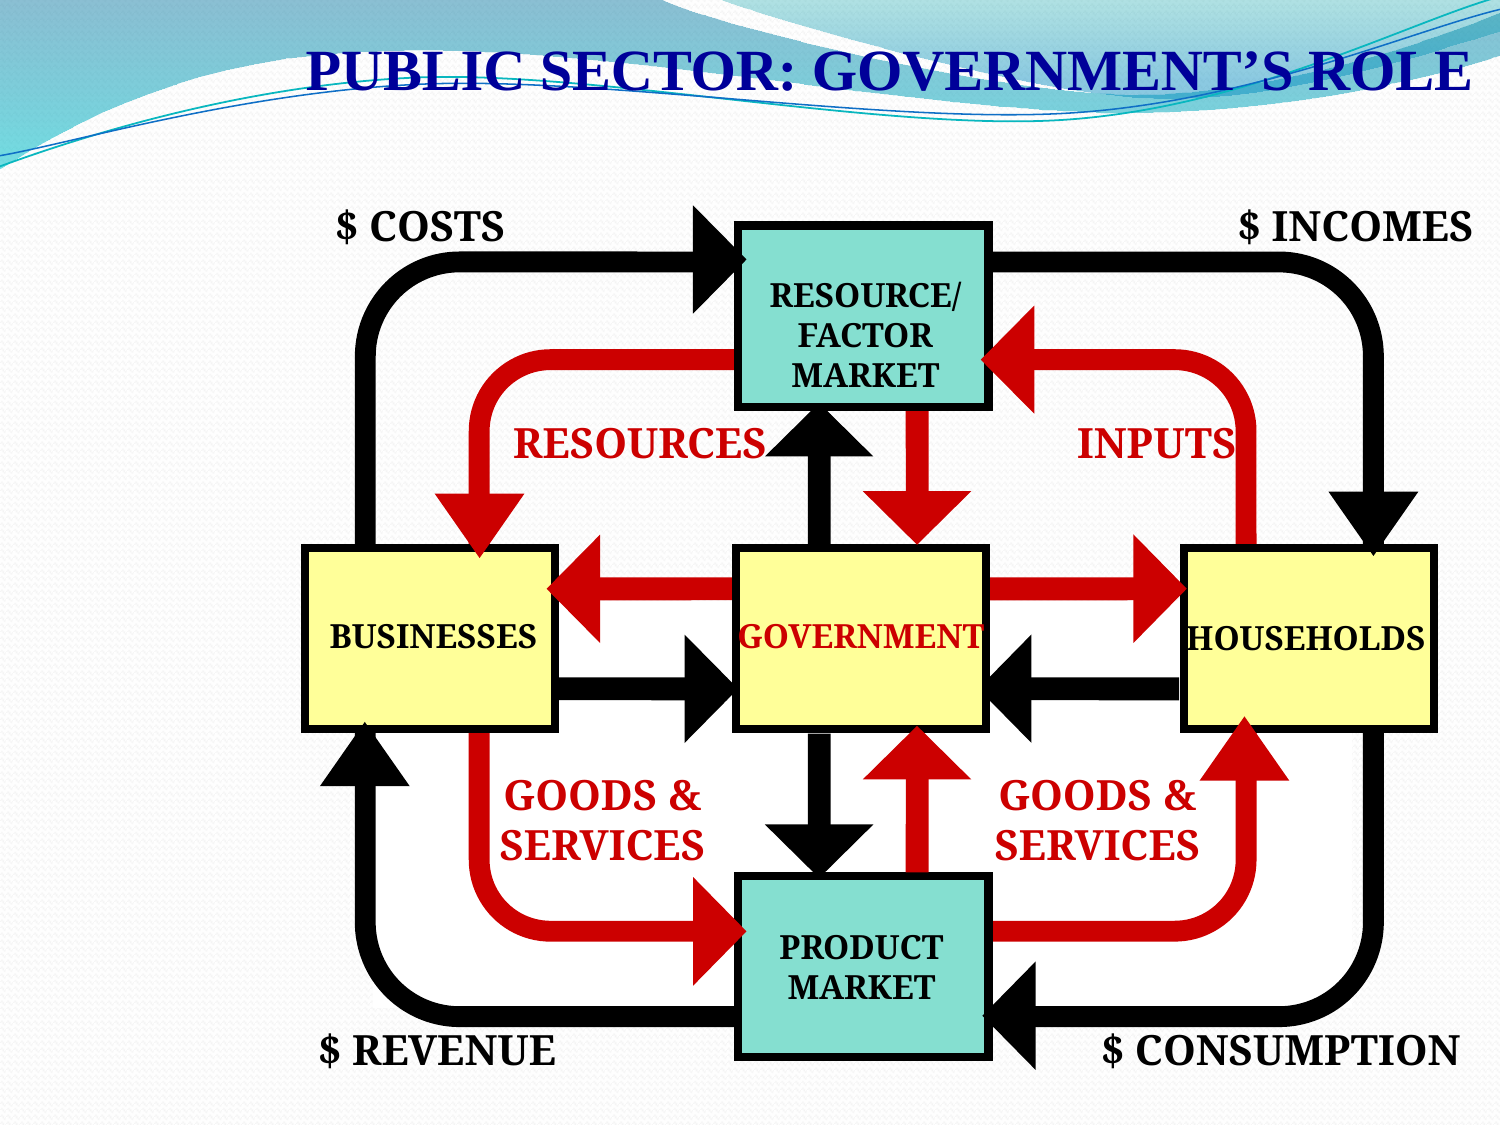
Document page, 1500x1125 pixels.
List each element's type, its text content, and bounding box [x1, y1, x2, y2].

text_box [1330, 492, 1417, 555]
text_box [321, 723, 408, 786]
text_box [436, 494, 523, 557]
text_box $ REVENUE [303, 1016, 571, 1081]
text_box [738, 875, 989, 1057]
text_box GOODS & SERVICES [484, 761, 721, 876]
text_box [983, 964, 1035, 1068]
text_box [767, 733, 860, 877]
text_box [479, 359, 764, 547]
text_box [1191, 547, 1434, 609]
text_box [479, 730, 860, 932]
text_box [365, 261, 738, 547]
text_box [1185, 665, 1434, 730]
text_box [694, 879, 746, 984]
text_box [365, 730, 738, 1017]
text_box $ CONSUMPTION [1086, 1016, 1476, 1081]
text_box [1201, 718, 1288, 780]
text_box [989, 730, 1374, 1017]
text_box INPUTS [1062, 409, 1252, 475]
text_box $ INCOMES [1222, 192, 1489, 257]
text_box RESOURCES [498, 409, 762, 475]
text_box [738, 547, 979, 608]
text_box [547, 536, 733, 641]
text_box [865, 400, 970, 544]
text_box HOUSEHOLDS [1185, 609, 1441, 665]
text_box [304, 547, 544, 730]
text_box [743, 663, 972, 730]
text_box BUSINESSES [314, 608, 544, 663]
text_box [974, 730, 1235, 875]
text_box [982, 308, 1034, 412]
text_box [974, 359, 1247, 547]
text_box [694, 207, 746, 312]
text_box RESOURCE/ FACTOR MARKET [754, 266, 977, 402]
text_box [551, 647, 737, 741]
text_box GOODS & SERVICES [979, 761, 1216, 876]
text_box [865, 726, 970, 873]
text_box [989, 780, 1247, 932]
text_box $ COSTS [320, 192, 521, 257]
text_box [1321, 983, 1353, 1008]
text_box [738, 225, 989, 407]
text_box GOVERNMENT [738, 608, 979, 663]
text_box PRODUCT MARKET [764, 918, 959, 1014]
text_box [979, 644, 1180, 741]
text_box [989, 261, 1374, 547]
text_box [767, 404, 861, 548]
text_box PUBLIC SECTOR: GOVERNMENT’S ROLE [290, 24, 1489, 110]
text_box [985, 536, 1186, 641]
text_box [372, 960, 418, 1008]
